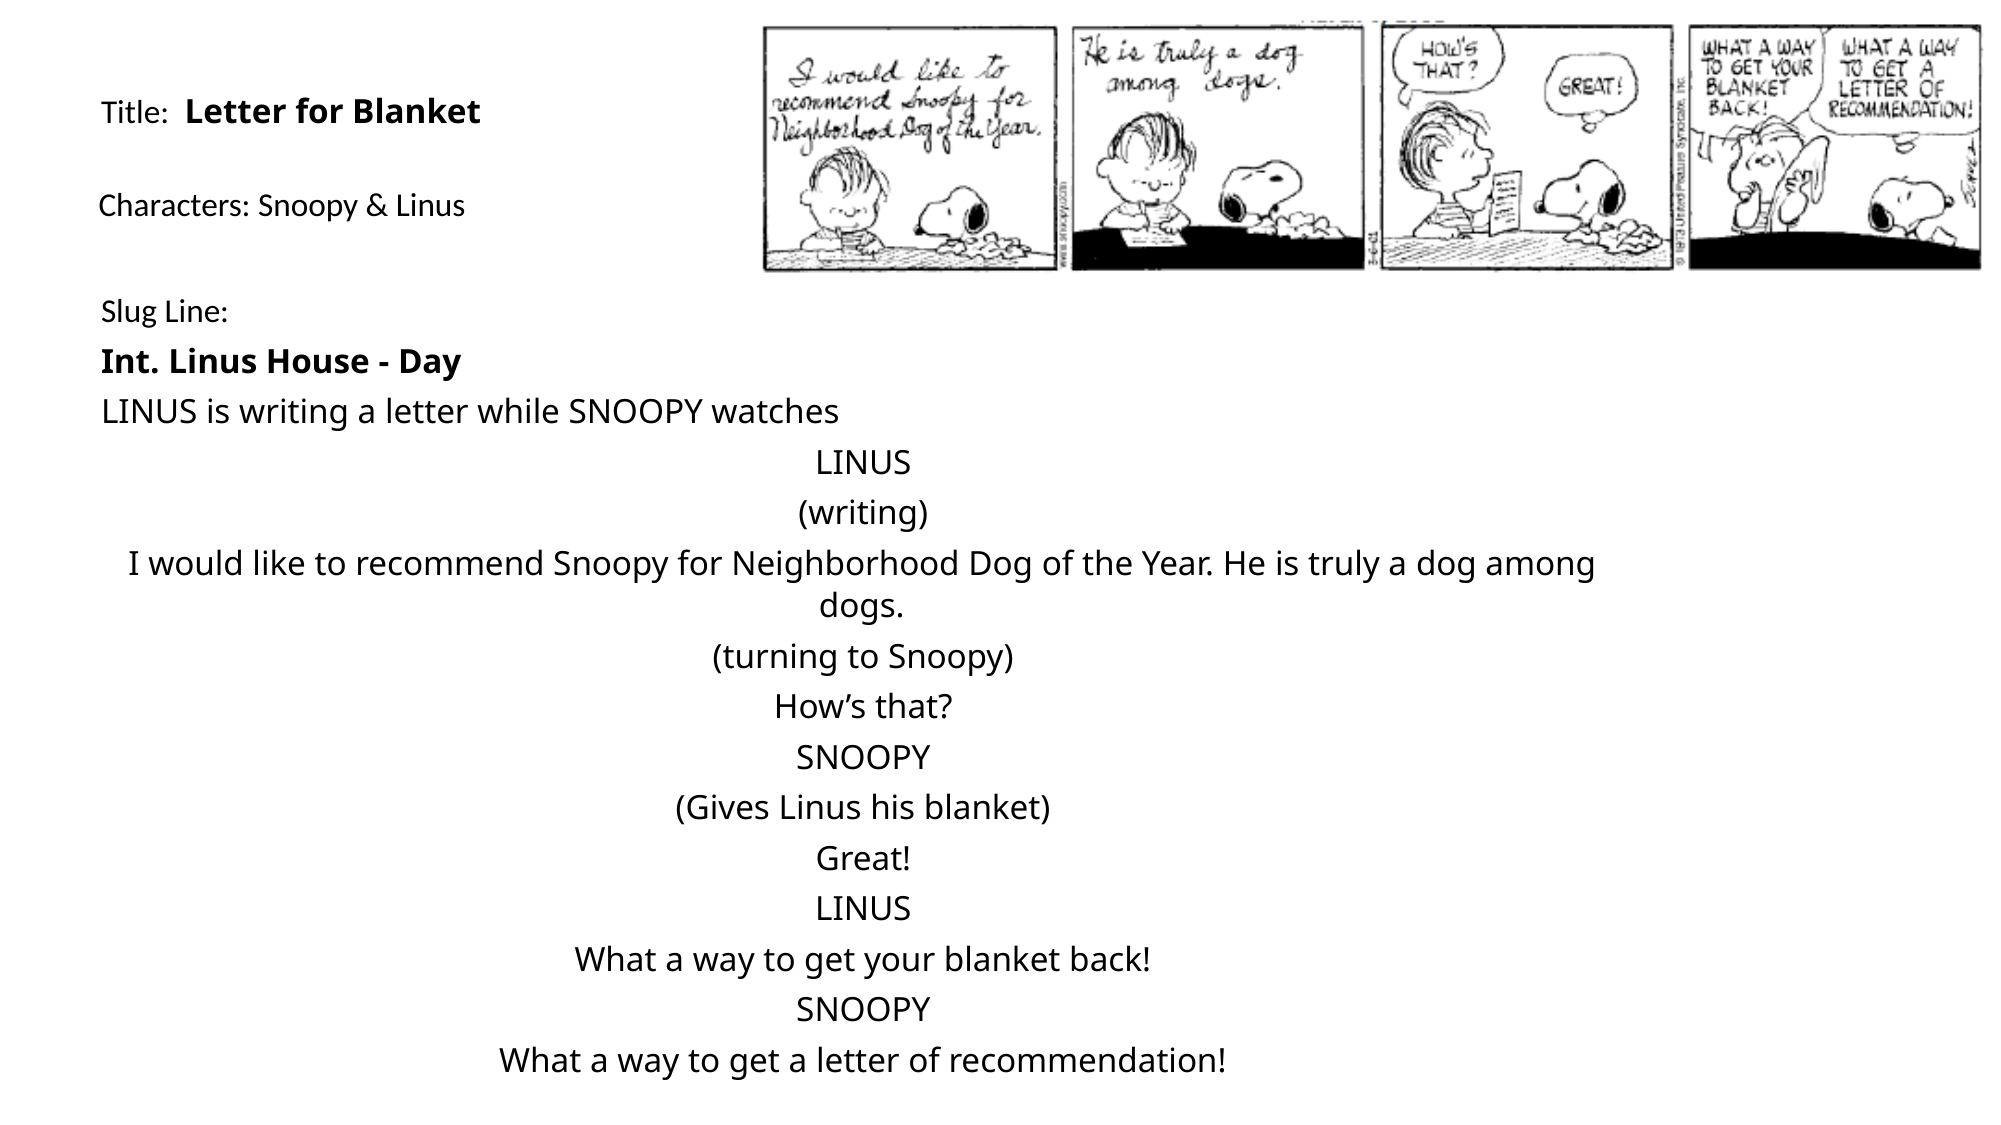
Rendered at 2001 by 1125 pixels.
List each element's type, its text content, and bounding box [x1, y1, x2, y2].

picture [755, 0, 2000, 295]
text_box Title: Letter for Blanket Characters: Snoopy & Linus Slug Line: Int. Linus House - Day LINUS is writing a letter while SNOOPY watches LINUS (writing) I would like to recommend Snoopy for Neighborhood Dog of the Year. He is truly a dog among dogs. (turning to Snoopy) How’s that? SNOOPY (Gives Linus his blanket) Great! LINUS What a way to get your blanket back! SNOOPY What a way to get a letter of recommendation! [80, 72, 1641, 1094]
